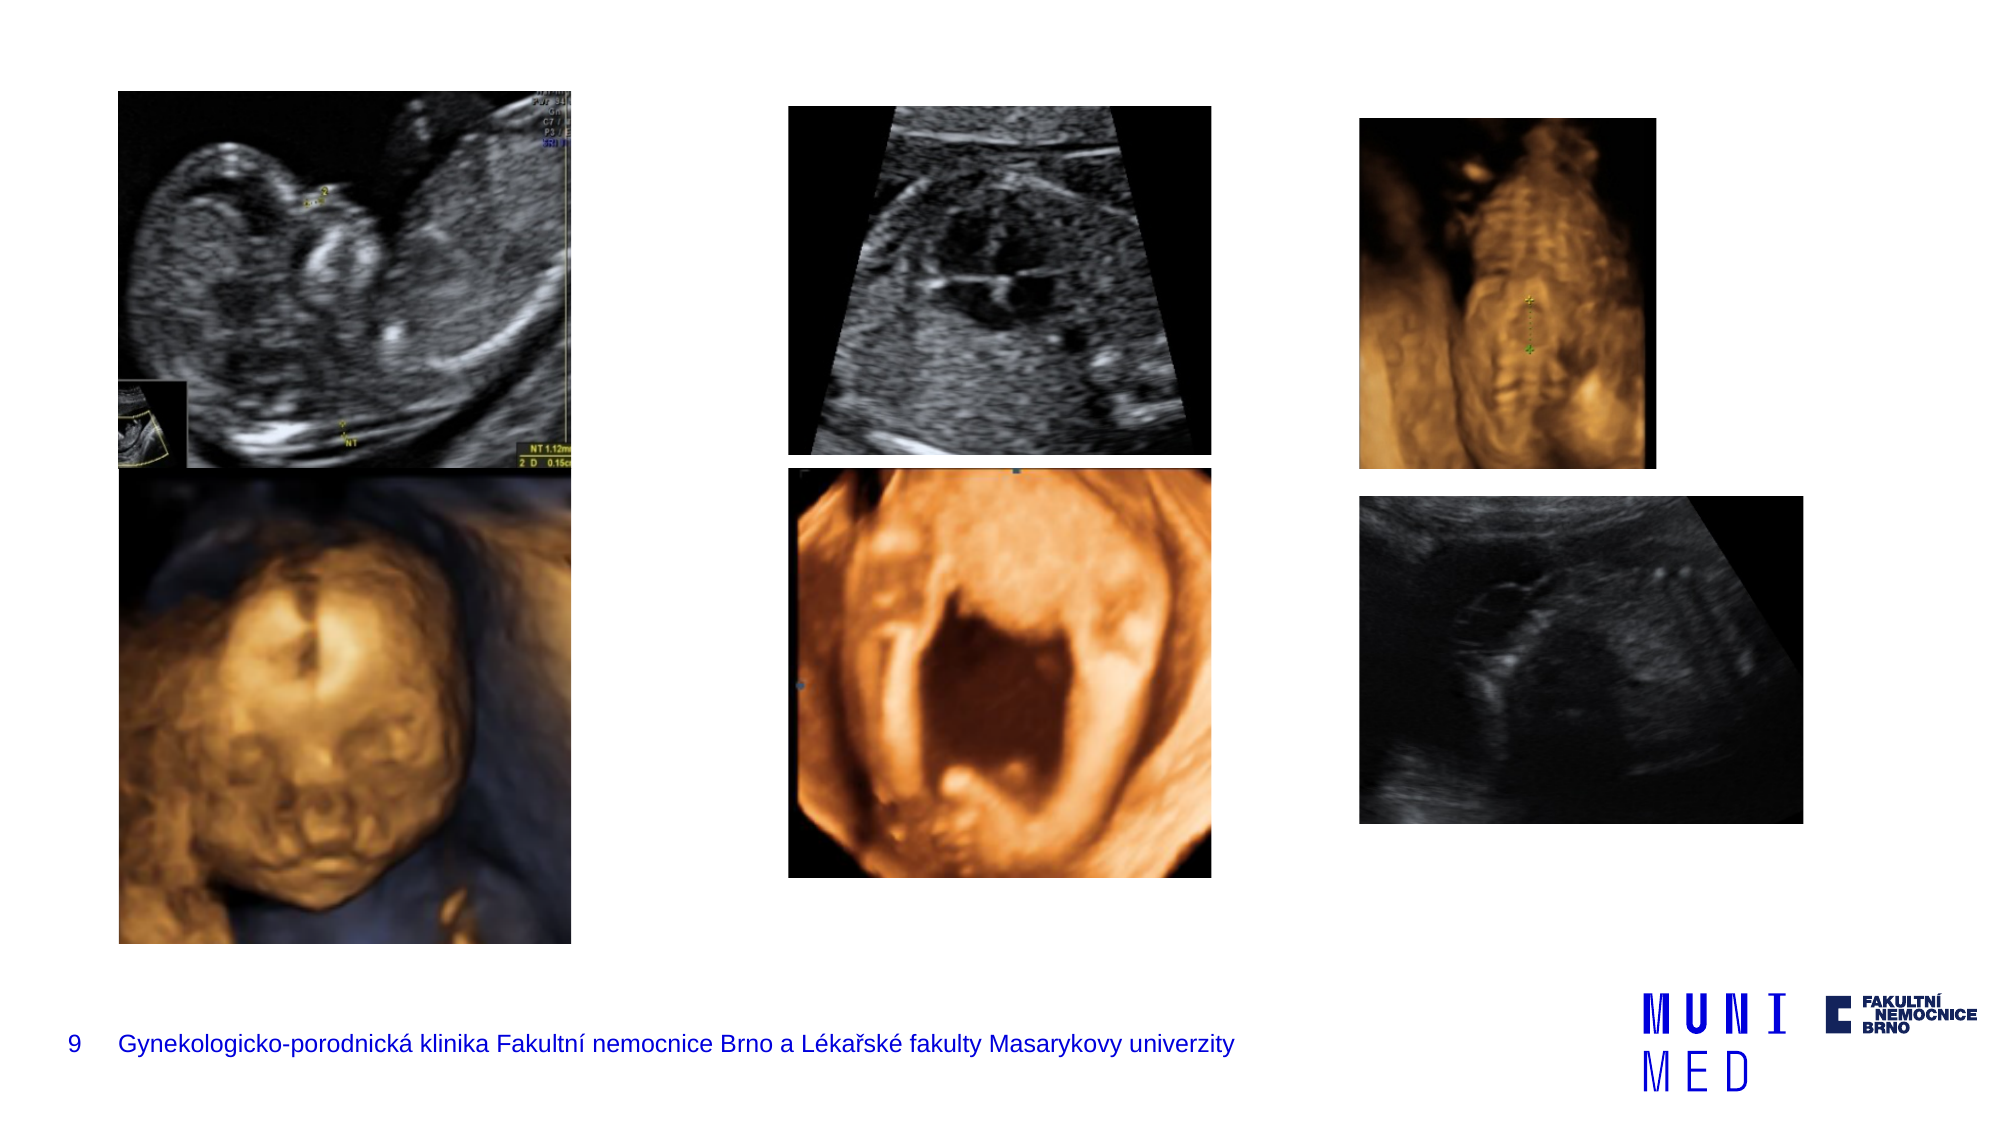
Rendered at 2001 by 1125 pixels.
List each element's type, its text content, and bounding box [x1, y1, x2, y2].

picture [788, 106, 1212, 455]
picture [1359, 496, 1804, 824]
footer Gynekologicko-porodnická klinika Fakultní nemocnice Brno a Lékařské fakulty Masarykovy univerzity [118, 1021, 1418, 1063]
slide_number 9 [67, 1021, 110, 1063]
picture [788, 467, 1212, 878]
picture [117, 91, 572, 944]
picture [1359, 117, 1657, 469]
